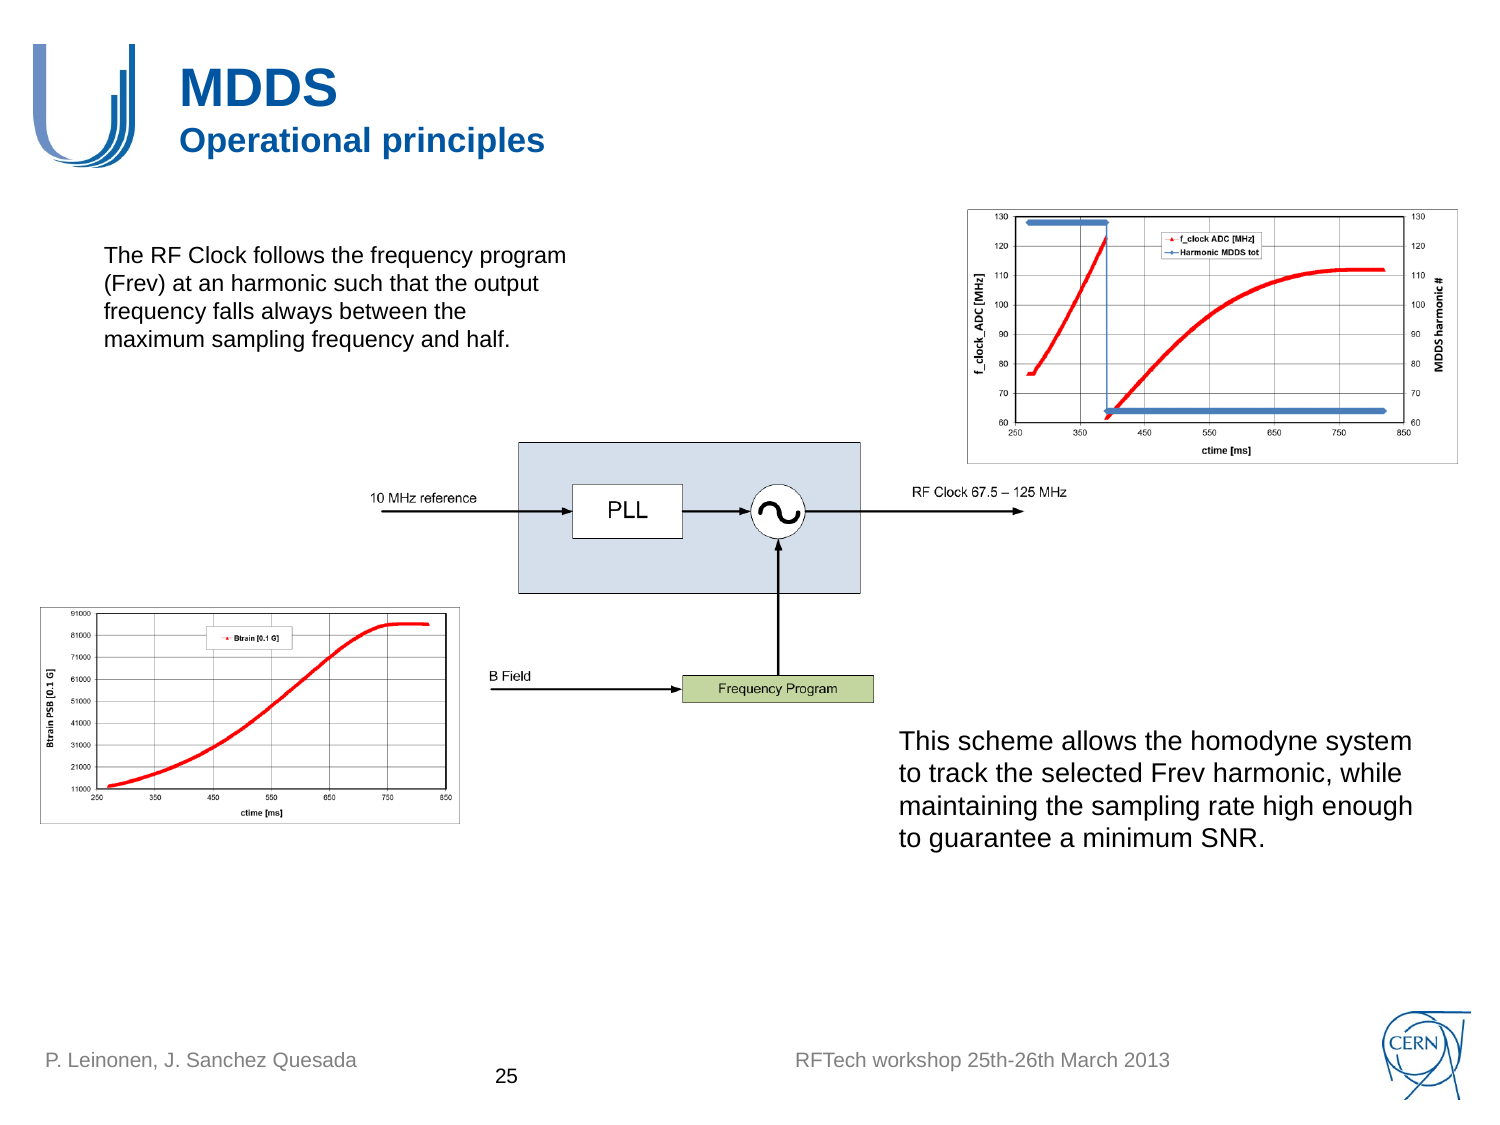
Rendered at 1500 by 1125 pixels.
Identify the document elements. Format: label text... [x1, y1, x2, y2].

text_box P. Leinonen, J. Sanchez Quesada RFTech workshop 25th-26th March 2013 25 [30, 1042, 1350, 1103]
picture [40, 208, 1458, 824]
list The RF Clock follows the frequency program (Frev) at an harmonic such that the output frequency falls always between the maximum sampling frequency and half. [88, 232, 584, 380]
picture [33, 44, 135, 168]
title MDDS Operational principles [164, 45, 1471, 168]
picture [1382, 1011, 1471, 1100]
text_box This scheme allows the homodyne system to track the selected Frev harmonic, while maintaining the sampling rate high enough to guarantee a minimum SNR. [883, 715, 1439, 864]
